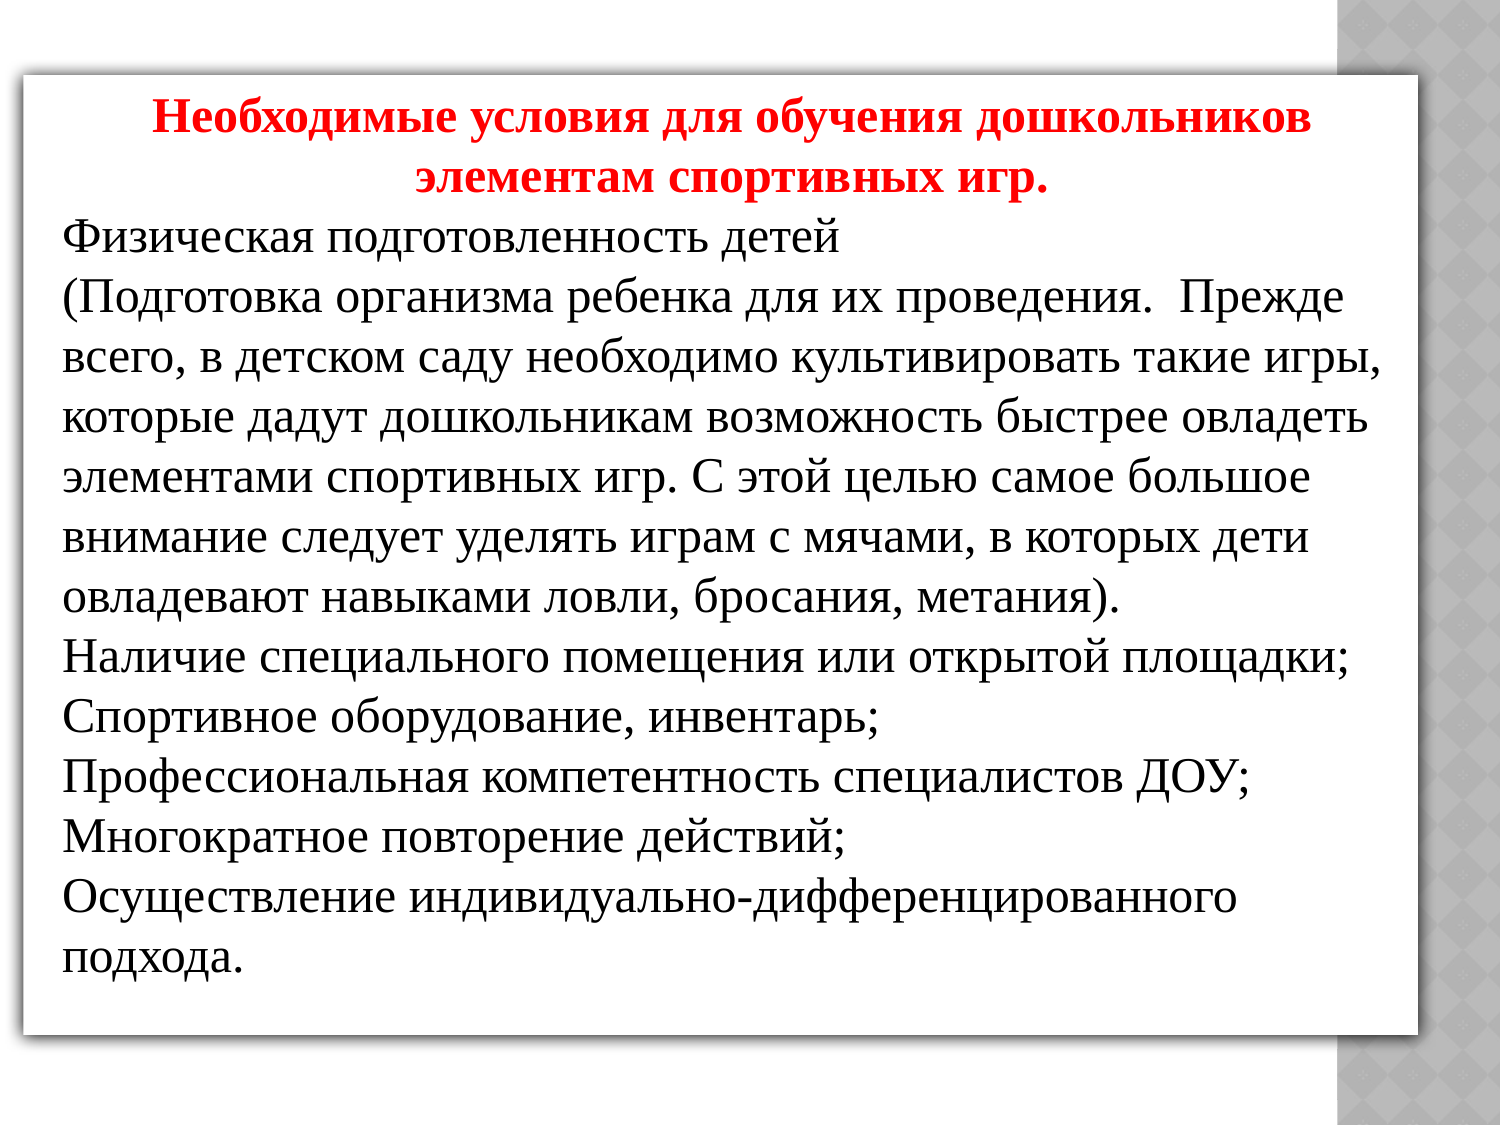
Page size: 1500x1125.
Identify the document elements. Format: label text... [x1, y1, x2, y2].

text_box Необходимые условия для обучения дошкольников элементам спортивных игр. Физическая подготовленность детей (Подготовка организма ребенка для их проведения. Прежде всего, в детском саду необходимо культивировать такие игры, которые дадут дошкольникам возможность быстрее овладеть элементами спортивных игр. С этой целью самое большое внимание следует уделять играм с мячами, в которых дети овладевают навыками ловли, бросания, метания). Наличие специального помещения или открытой площадки; Спортивное оборудование, инвентарь; Профессиональная компетентность специалистов ДОУ; Многократное повторение действий; Осуществление индивидуально-дифференцированного подхода. [20, 72, 1421, 1038]
